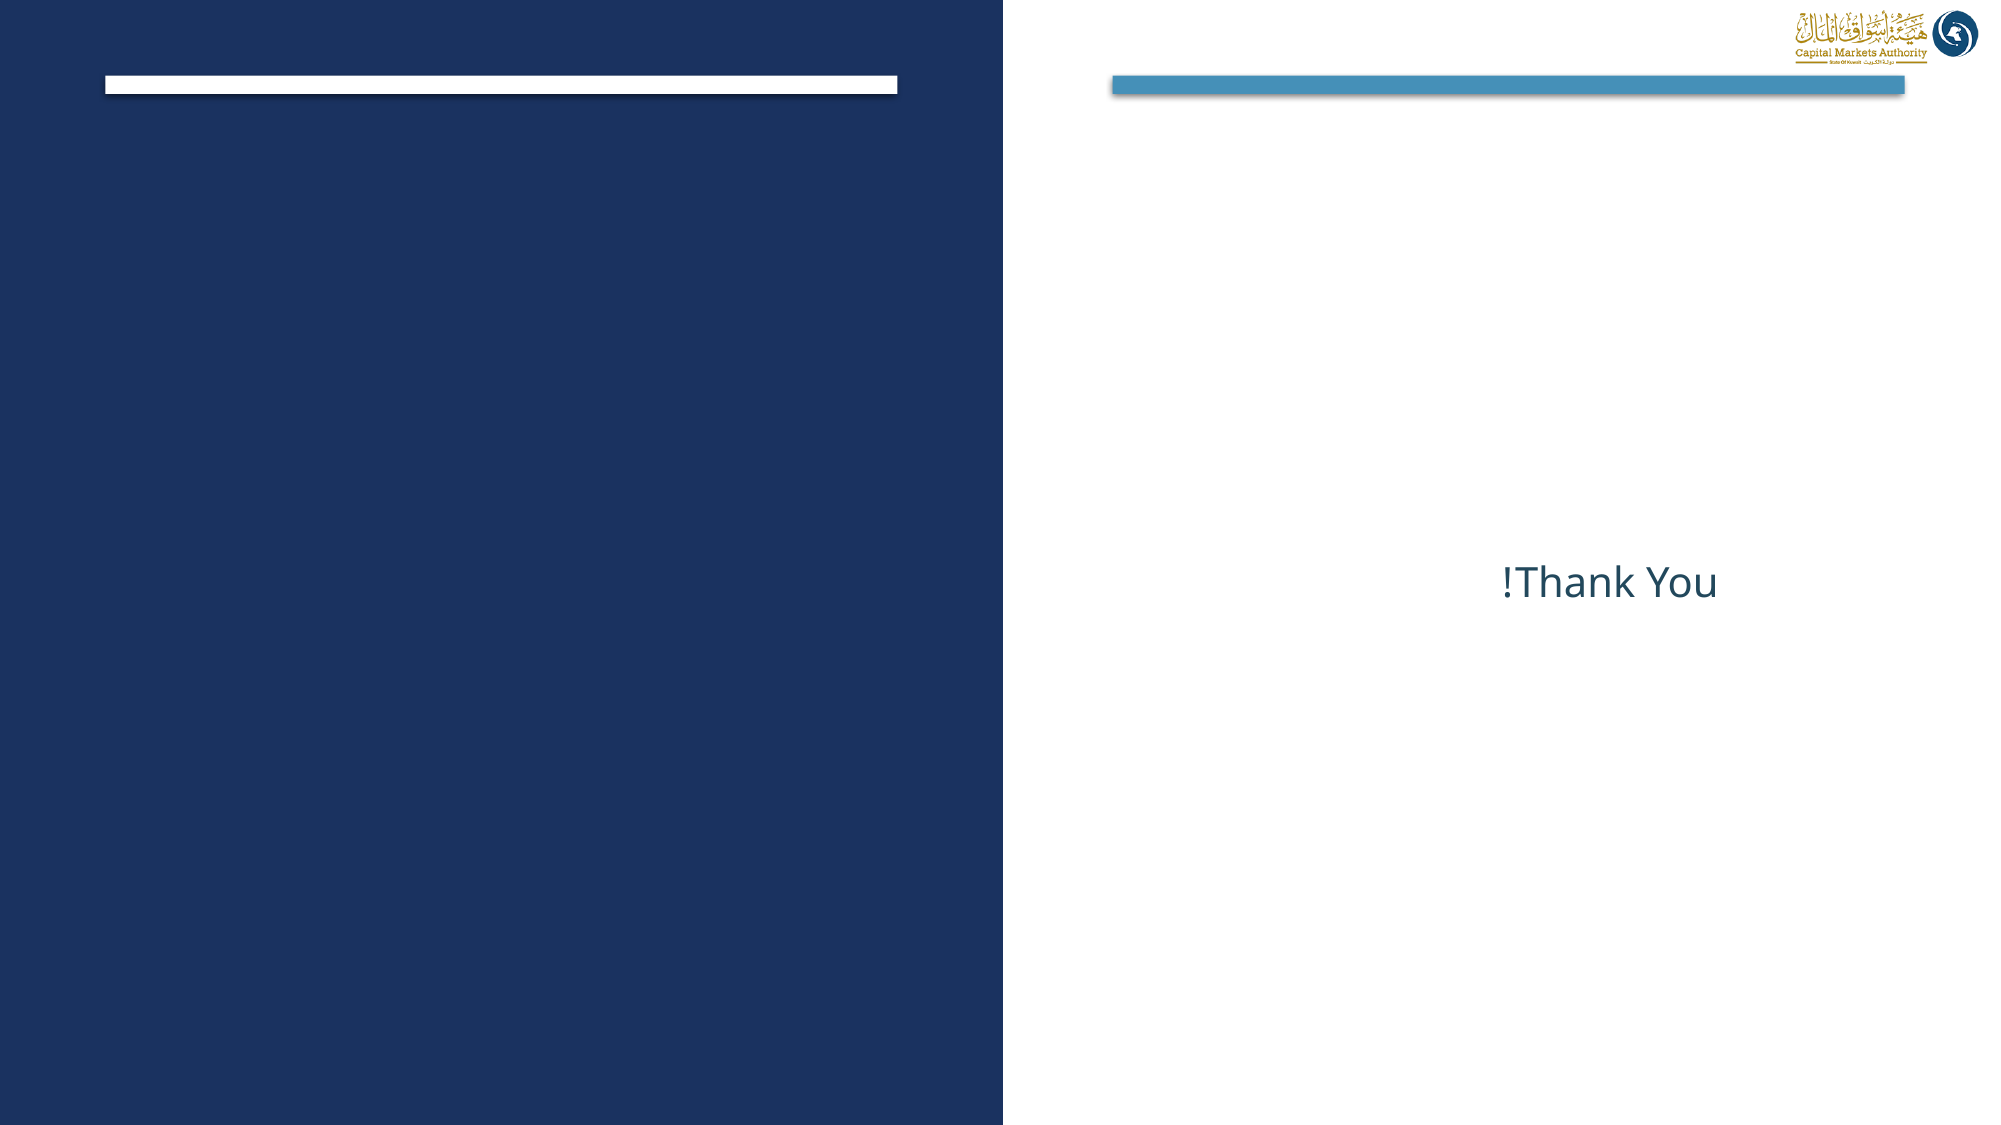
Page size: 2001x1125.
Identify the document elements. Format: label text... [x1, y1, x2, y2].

text_box [0, 0, 1005, 1125]
picture [1793, 9, 1982, 66]
text_box [1005, 0, 2000, 1125]
text_box [104, 74, 898, 95]
text_box [1112, 74, 1906, 95]
list Thank You! [1313, 169, 1905, 962]
